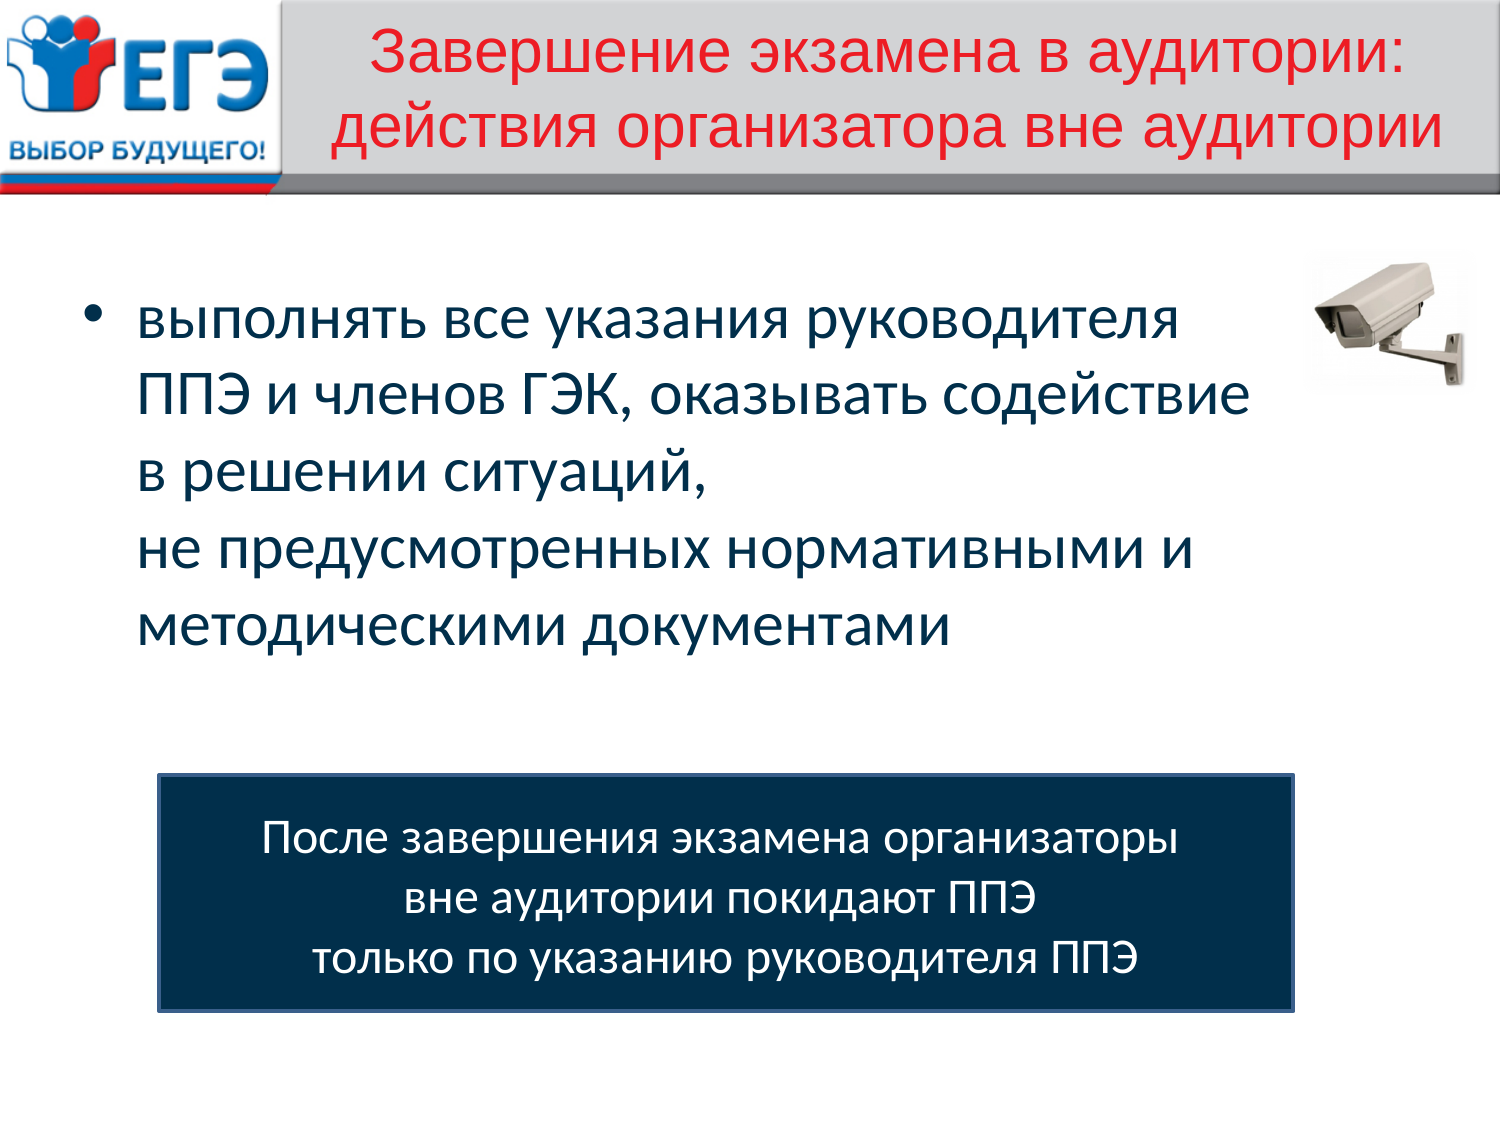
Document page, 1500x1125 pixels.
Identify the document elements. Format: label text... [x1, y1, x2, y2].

text_box После завершения экзамена организаторы вне аудитории покидают ППЭ только по указанию руководителя ППЭ [157, 773, 1295, 1013]
title Завершение экзамена в аудитории: действия организатора вне аудитории [283, 0, 1495, 173]
picture [0, 0, 1500, 1125]
list выполнять все указания руководителя ППЭ и членов ГЭК, оказывать содействие в решении ситуаций, не предусмотренных нормативными и методическими документами [67, 220, 1300, 669]
